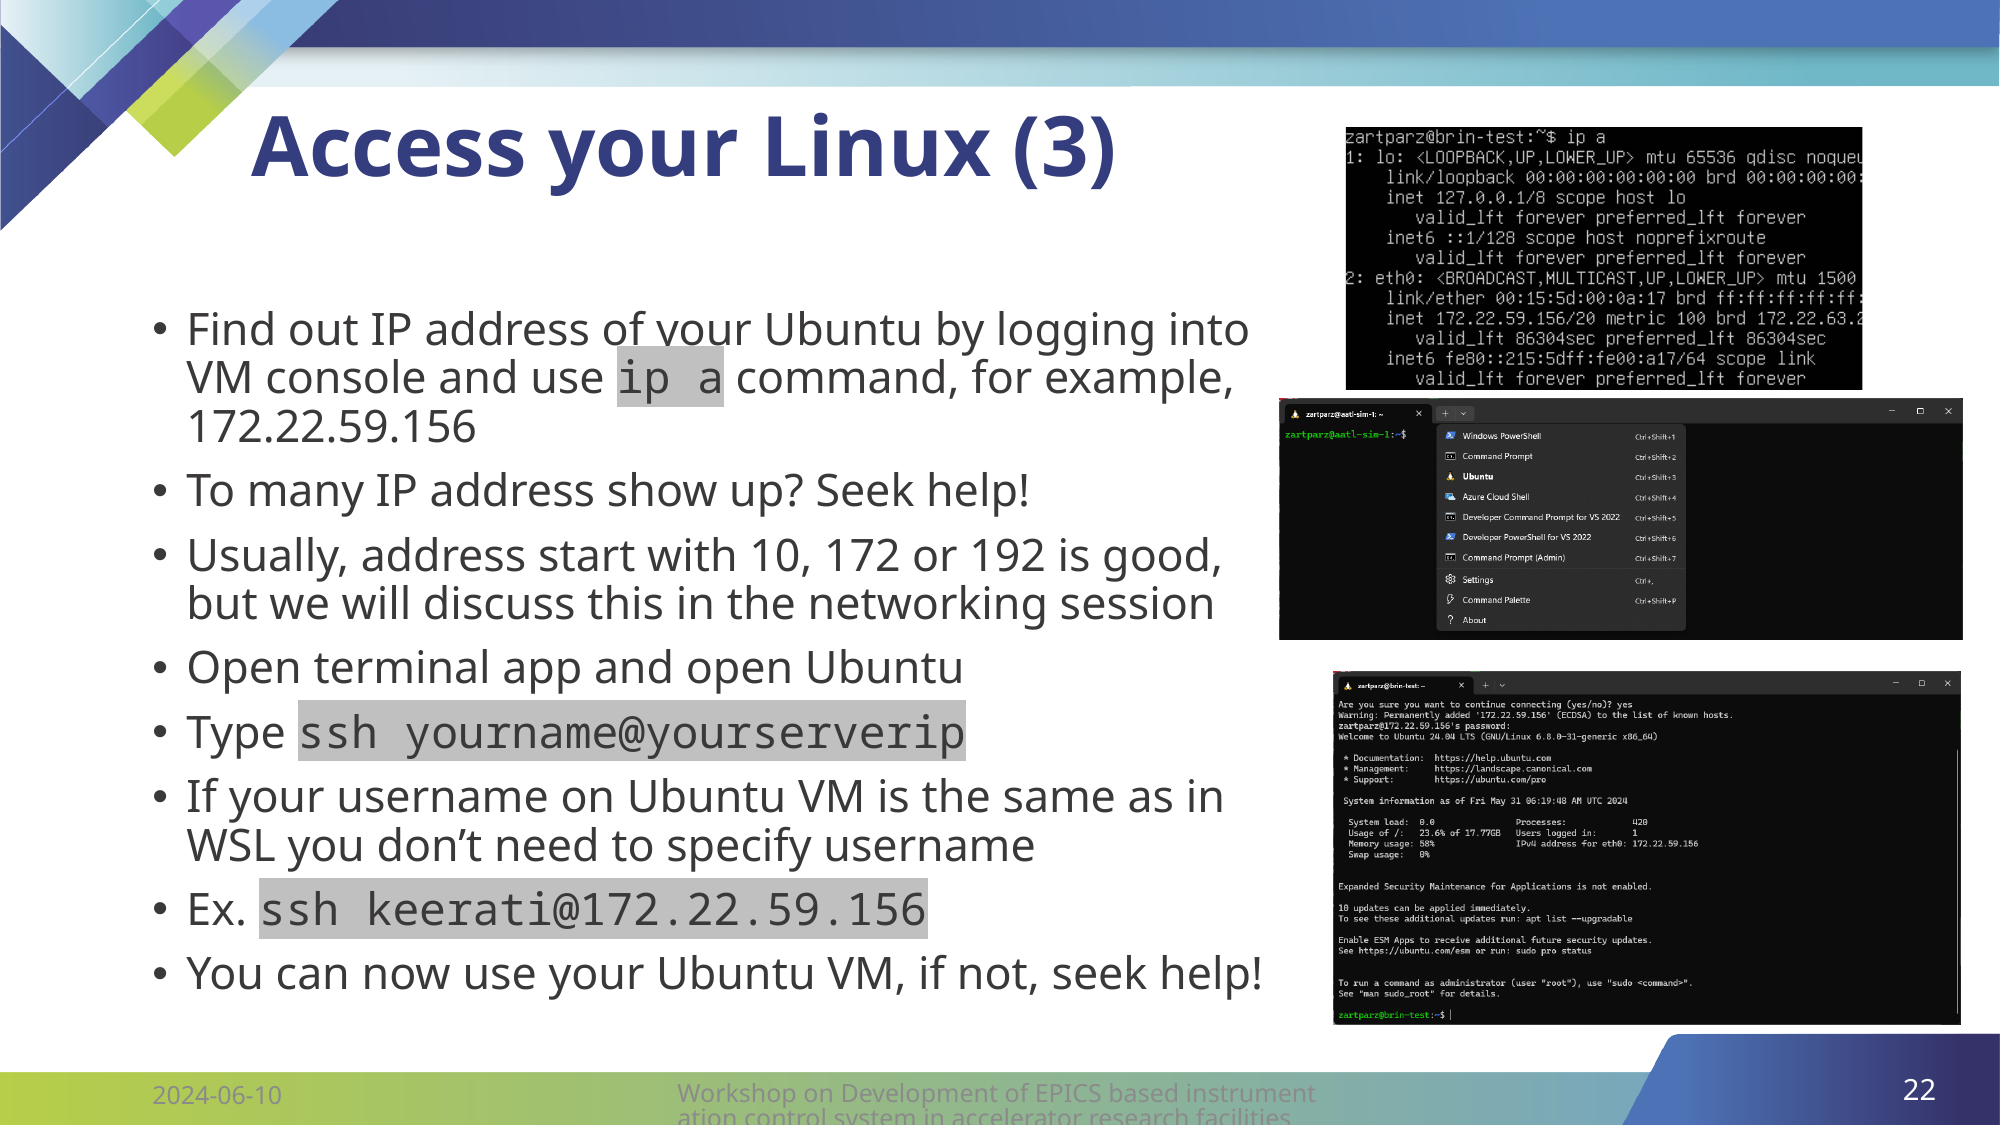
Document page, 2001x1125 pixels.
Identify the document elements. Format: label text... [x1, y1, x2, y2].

slide_number 22 [1501, 1060, 1952, 1121]
list Find out IP address of your Ubuntu by logging into VM console and use ip a command, for example, 172.22.59.156 To many IP address show up? Seek help! Usually, address start with 10, 172 or 192 is good, but we will discuss this in the networking session Open terminal app and open Ubuntu Type ssh yourname@yourserverip If your username on Ubuntu VM is the same as in WSL you don’t need to specify username Ex. ssh keerati@172.22.59.156 You can now use your Ubuntu VM, if not, seek help! [137, 299, 1307, 1014]
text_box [1345, 127, 1863, 390]
title Access your Linux (3) [236, 41, 1883, 259]
picture [0, 0, 2000, 1125]
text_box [1279, 398, 1964, 640]
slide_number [137, 1065, 588, 1125]
footer Workshop on Development of EPICS based instrumentation control system in accelerator research facilities [662, 1064, 1338, 1125]
